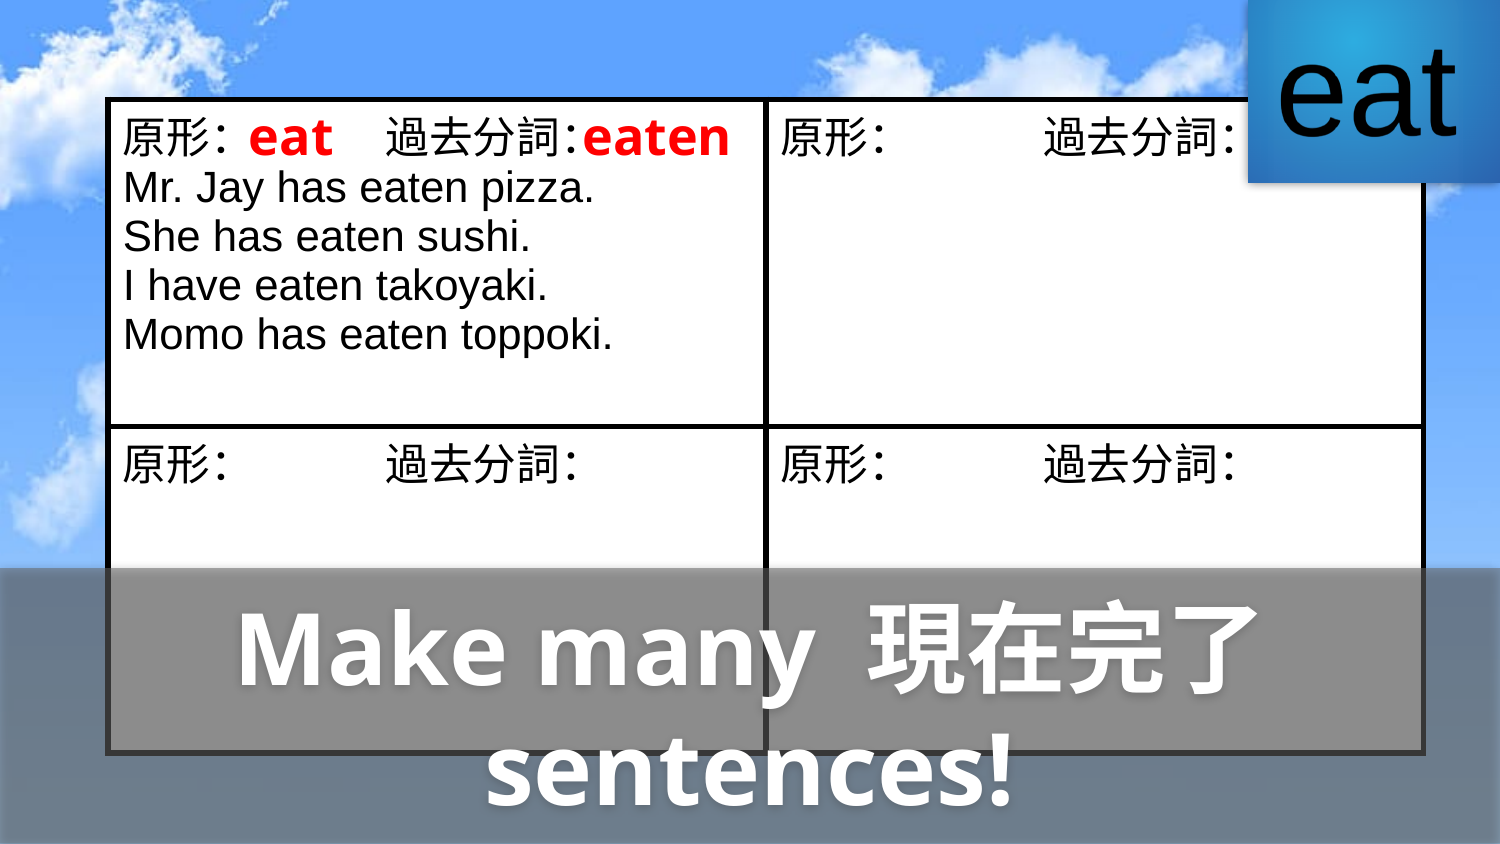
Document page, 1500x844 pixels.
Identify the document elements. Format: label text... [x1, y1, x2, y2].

text_box Make many 現在完了 sentences! [0, 568, 1500, 844]
table_cell 原形： 過去分詞： [769, 429, 1421, 563]
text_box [233, 99, 766, 170]
table_header 原形： 過去分詞： [769, 102, 1421, 424]
picture [0, 0, 1500, 568]
table_header 原形： 過去分詞： Mr. Jay has eaten pizza. She has eaten sushi. I have eaten takoyaki. Momo has eaten toppoki. [111, 102, 763, 424]
table_cell 原形： 過去分詞： [111, 429, 763, 563]
